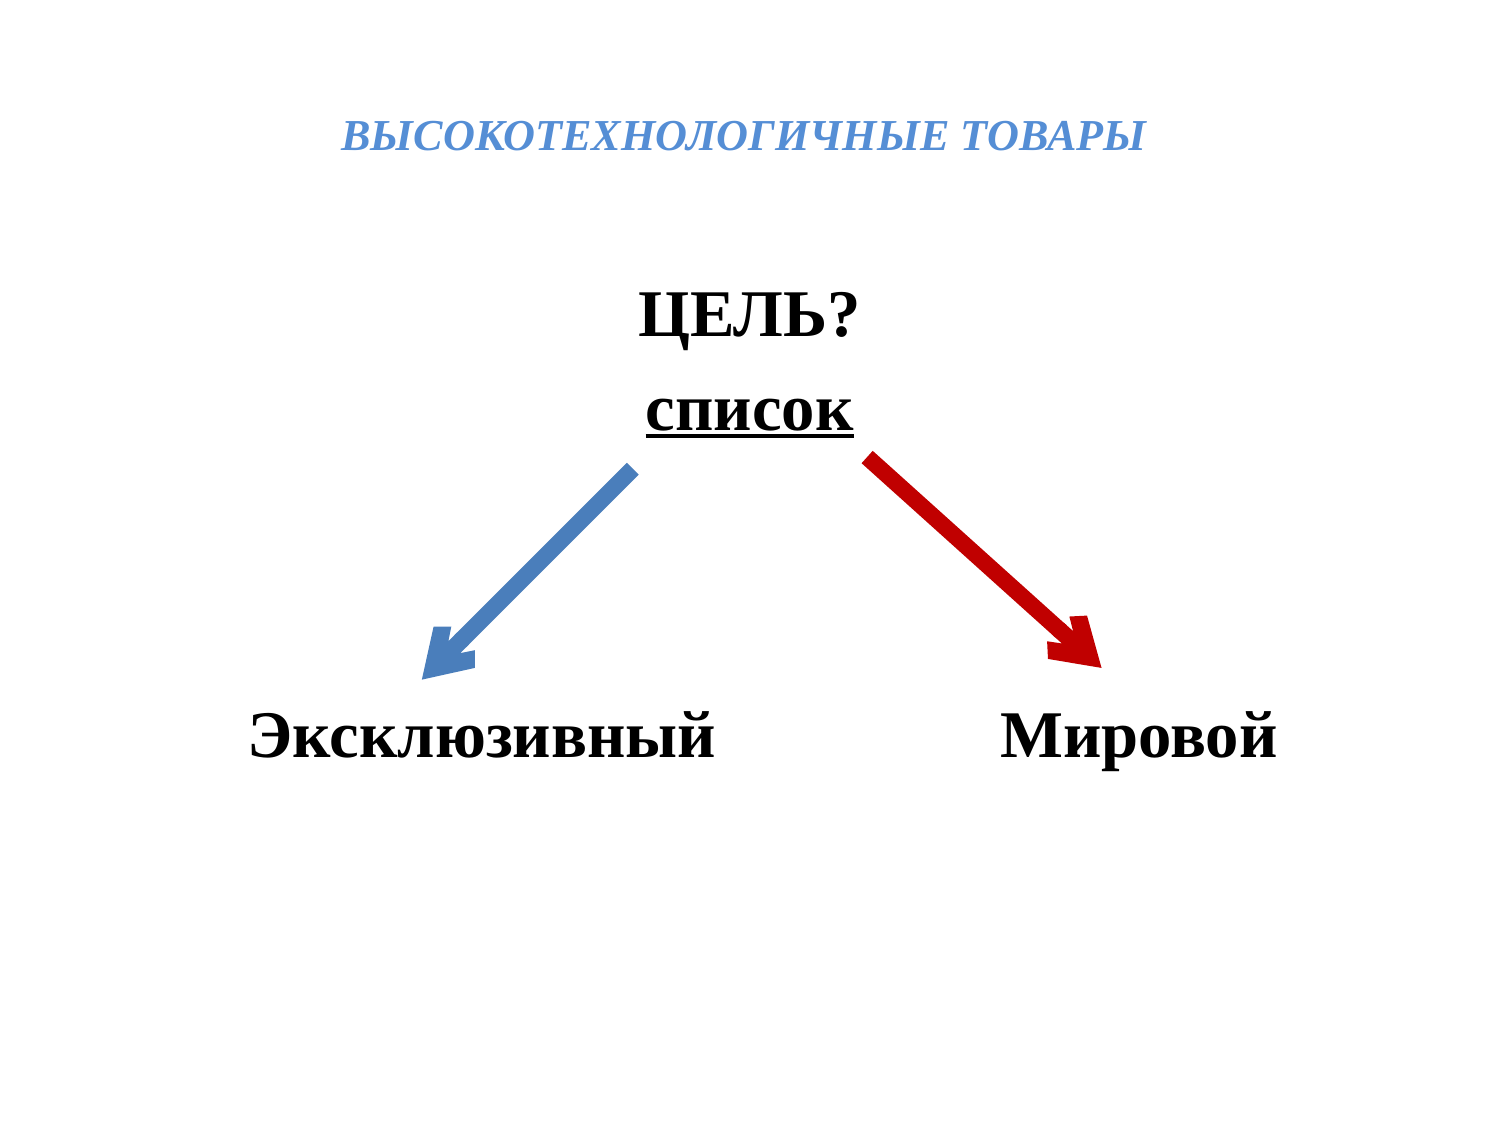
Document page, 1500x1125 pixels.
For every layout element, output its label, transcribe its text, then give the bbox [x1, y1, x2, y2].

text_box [866, 456, 1102, 669]
title ВЫСОКОТЕХНОЛОГИЧНЫЕ ТОВАРЫ [75, 45, 1425, 233]
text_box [421, 468, 633, 680]
list ЦЕЛЬ? список Эксклюзивный Мировой [75, 262, 1425, 1005]
